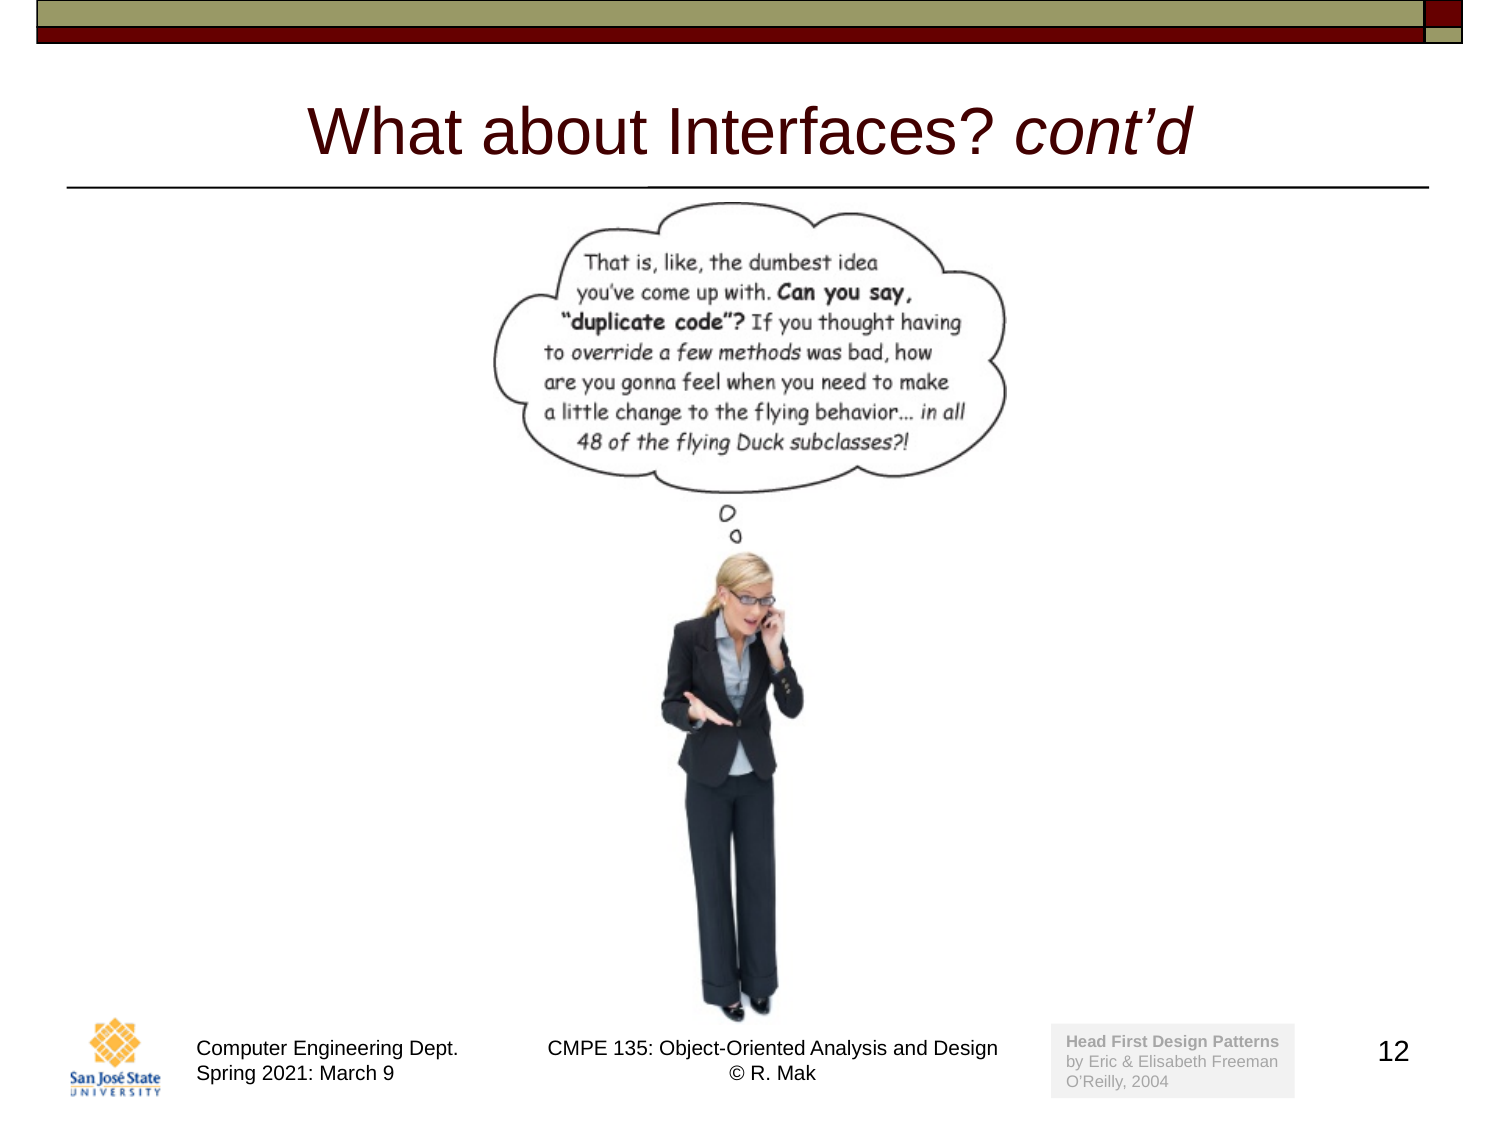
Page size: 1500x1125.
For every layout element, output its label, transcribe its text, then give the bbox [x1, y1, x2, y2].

picture [60, 1012, 166, 1112]
title What about Interfaces? cont’d [75, 67, 1425, 175]
slide_number 12 [1335, 1025, 1425, 1100]
picture [493, 202, 1007, 1026]
text_box Head First Design Patterns by Eric & Elisabeth Freeman O’Reilly, 2004 [1051, 1023, 1295, 1099]
